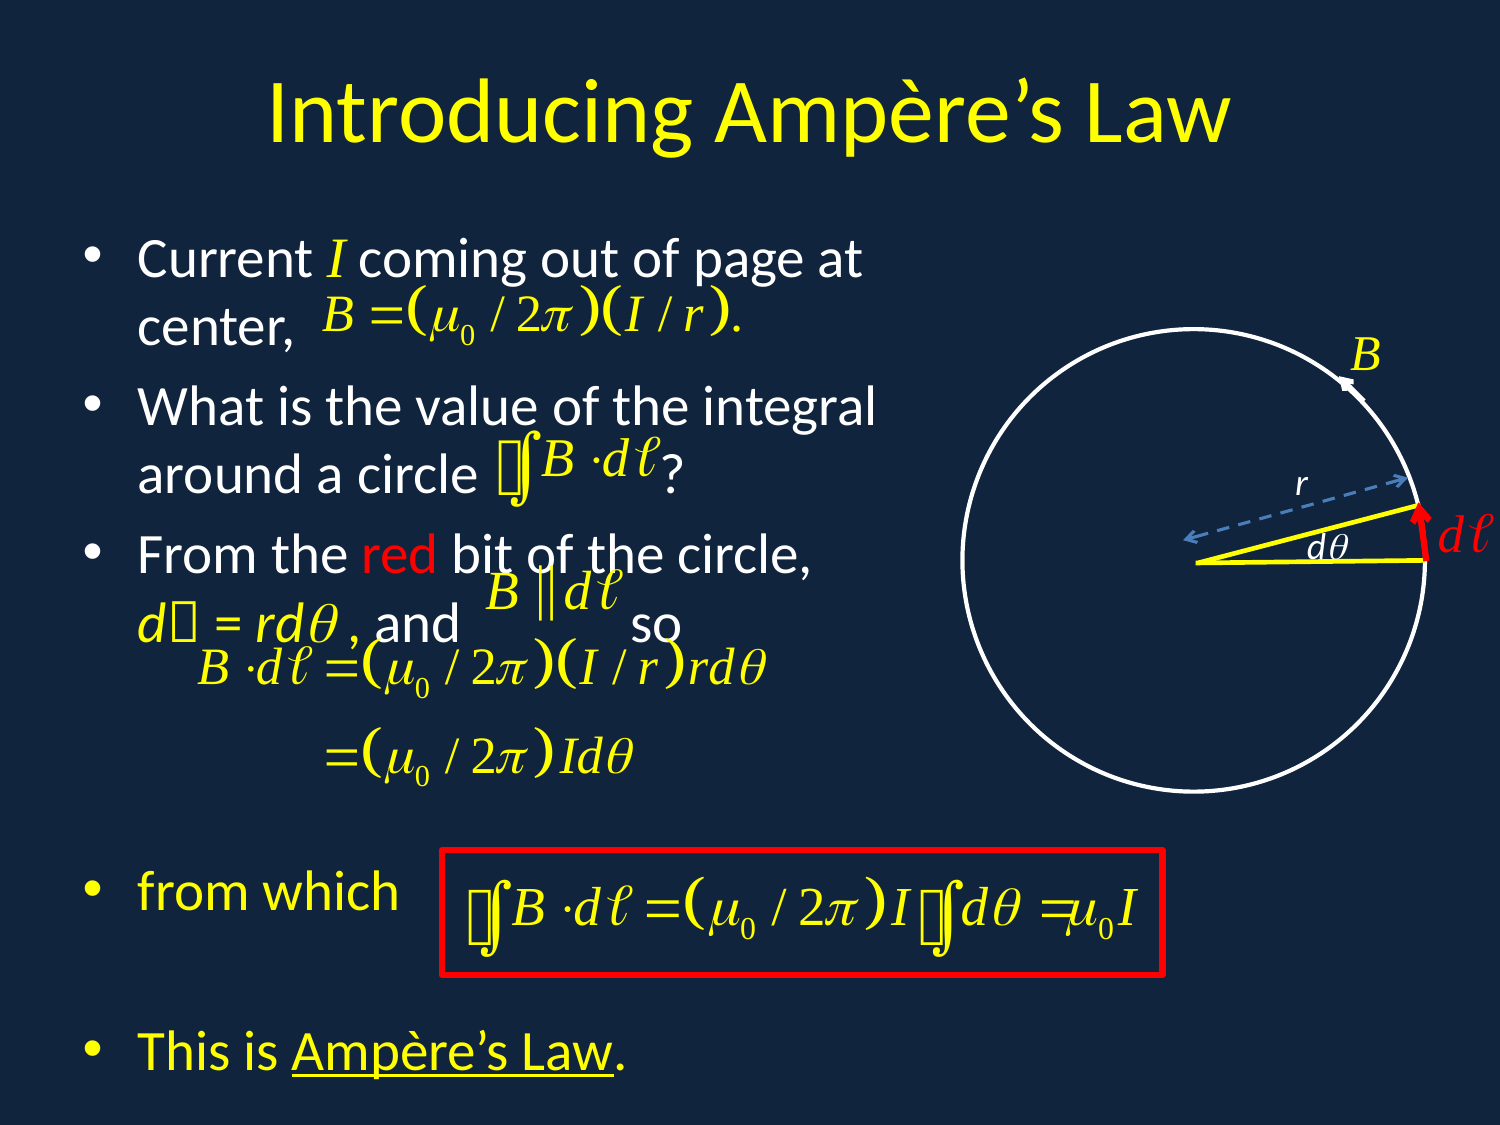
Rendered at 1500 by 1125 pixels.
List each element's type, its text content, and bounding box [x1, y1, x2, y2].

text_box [311, 274, 751, 363]
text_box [487, 412, 670, 513]
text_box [962, 312, 1500, 792]
text_box [440, 848, 1164, 977]
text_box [187, 624, 779, 801]
list Current I coming out of page at center, What is the value of the integral around a circle ? From the red bit of the circle, d = rd , and so from which This is Ampère’s Law. [67, 212, 931, 1095]
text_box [474, 545, 632, 634]
title Introducing Ampère’s Law [75, 12, 1425, 200]
list . [937, 262, 1425, 1005]
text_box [457, 861, 1151, 963]
